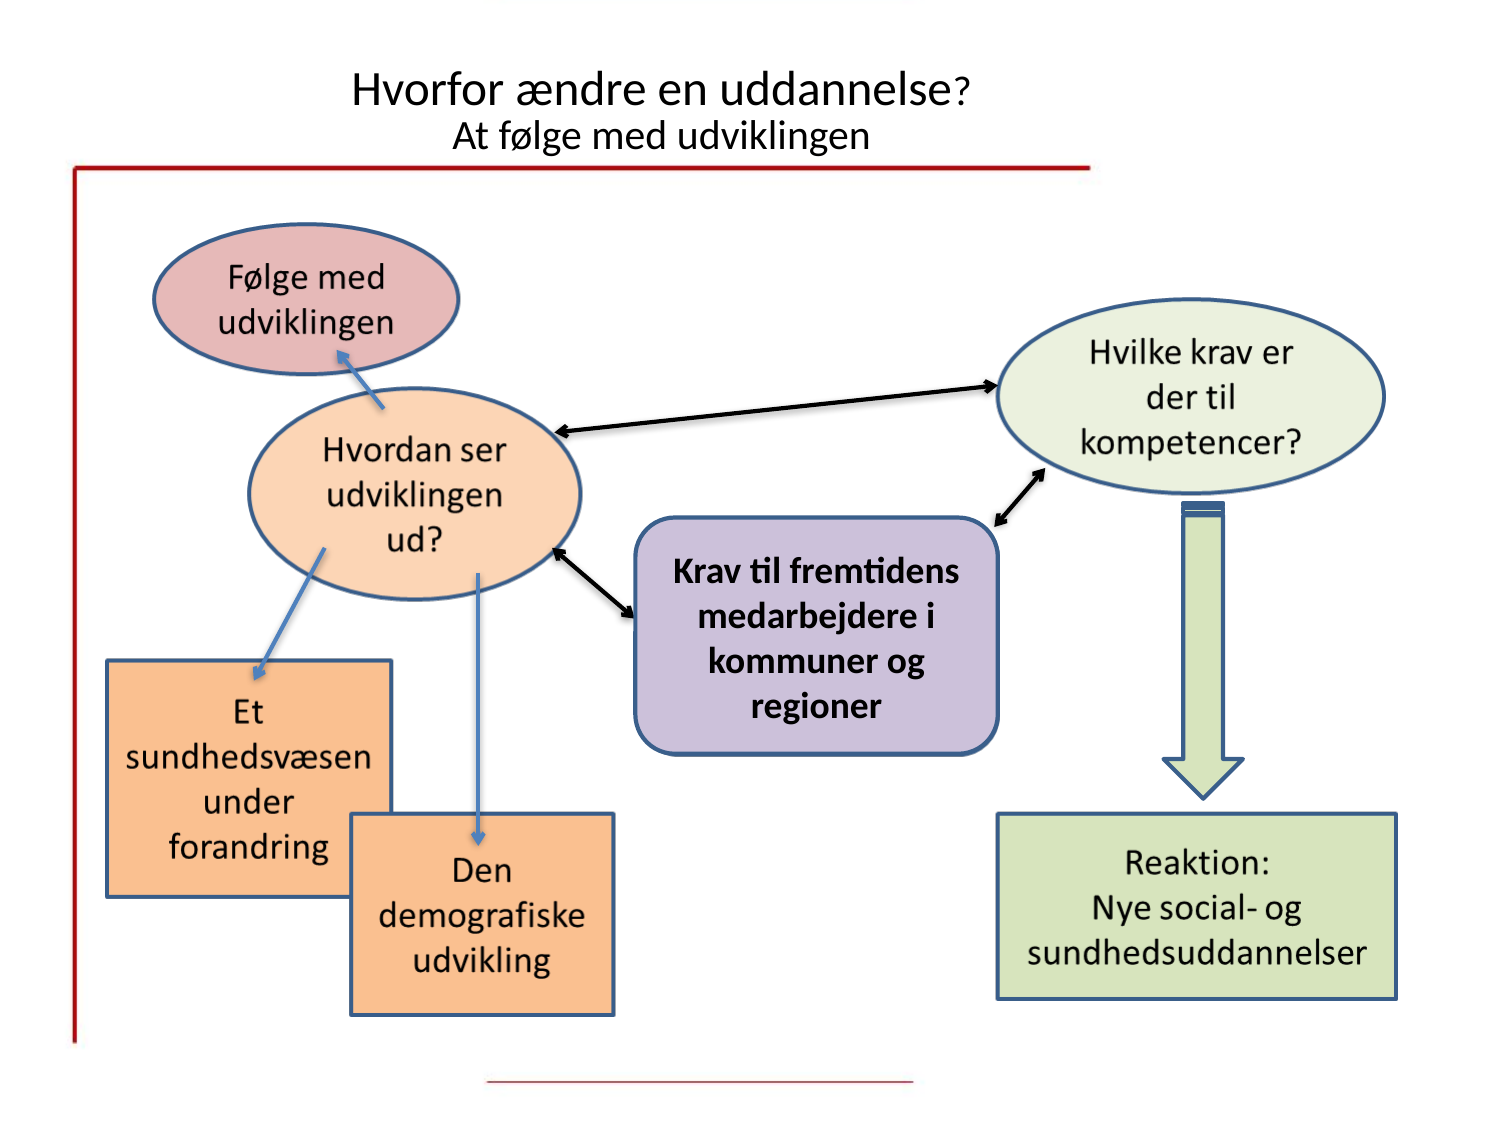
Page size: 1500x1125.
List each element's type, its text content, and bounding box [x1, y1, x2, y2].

title Hvorfor ændre en uddannelse? At følge med udviklingen [80, 61, 1243, 168]
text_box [551, 547, 635, 619]
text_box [336, 349, 384, 410]
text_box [253, 547, 325, 681]
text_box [993, 467, 1046, 528]
picture [0, 0, 1500, 1125]
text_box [554, 385, 999, 433]
